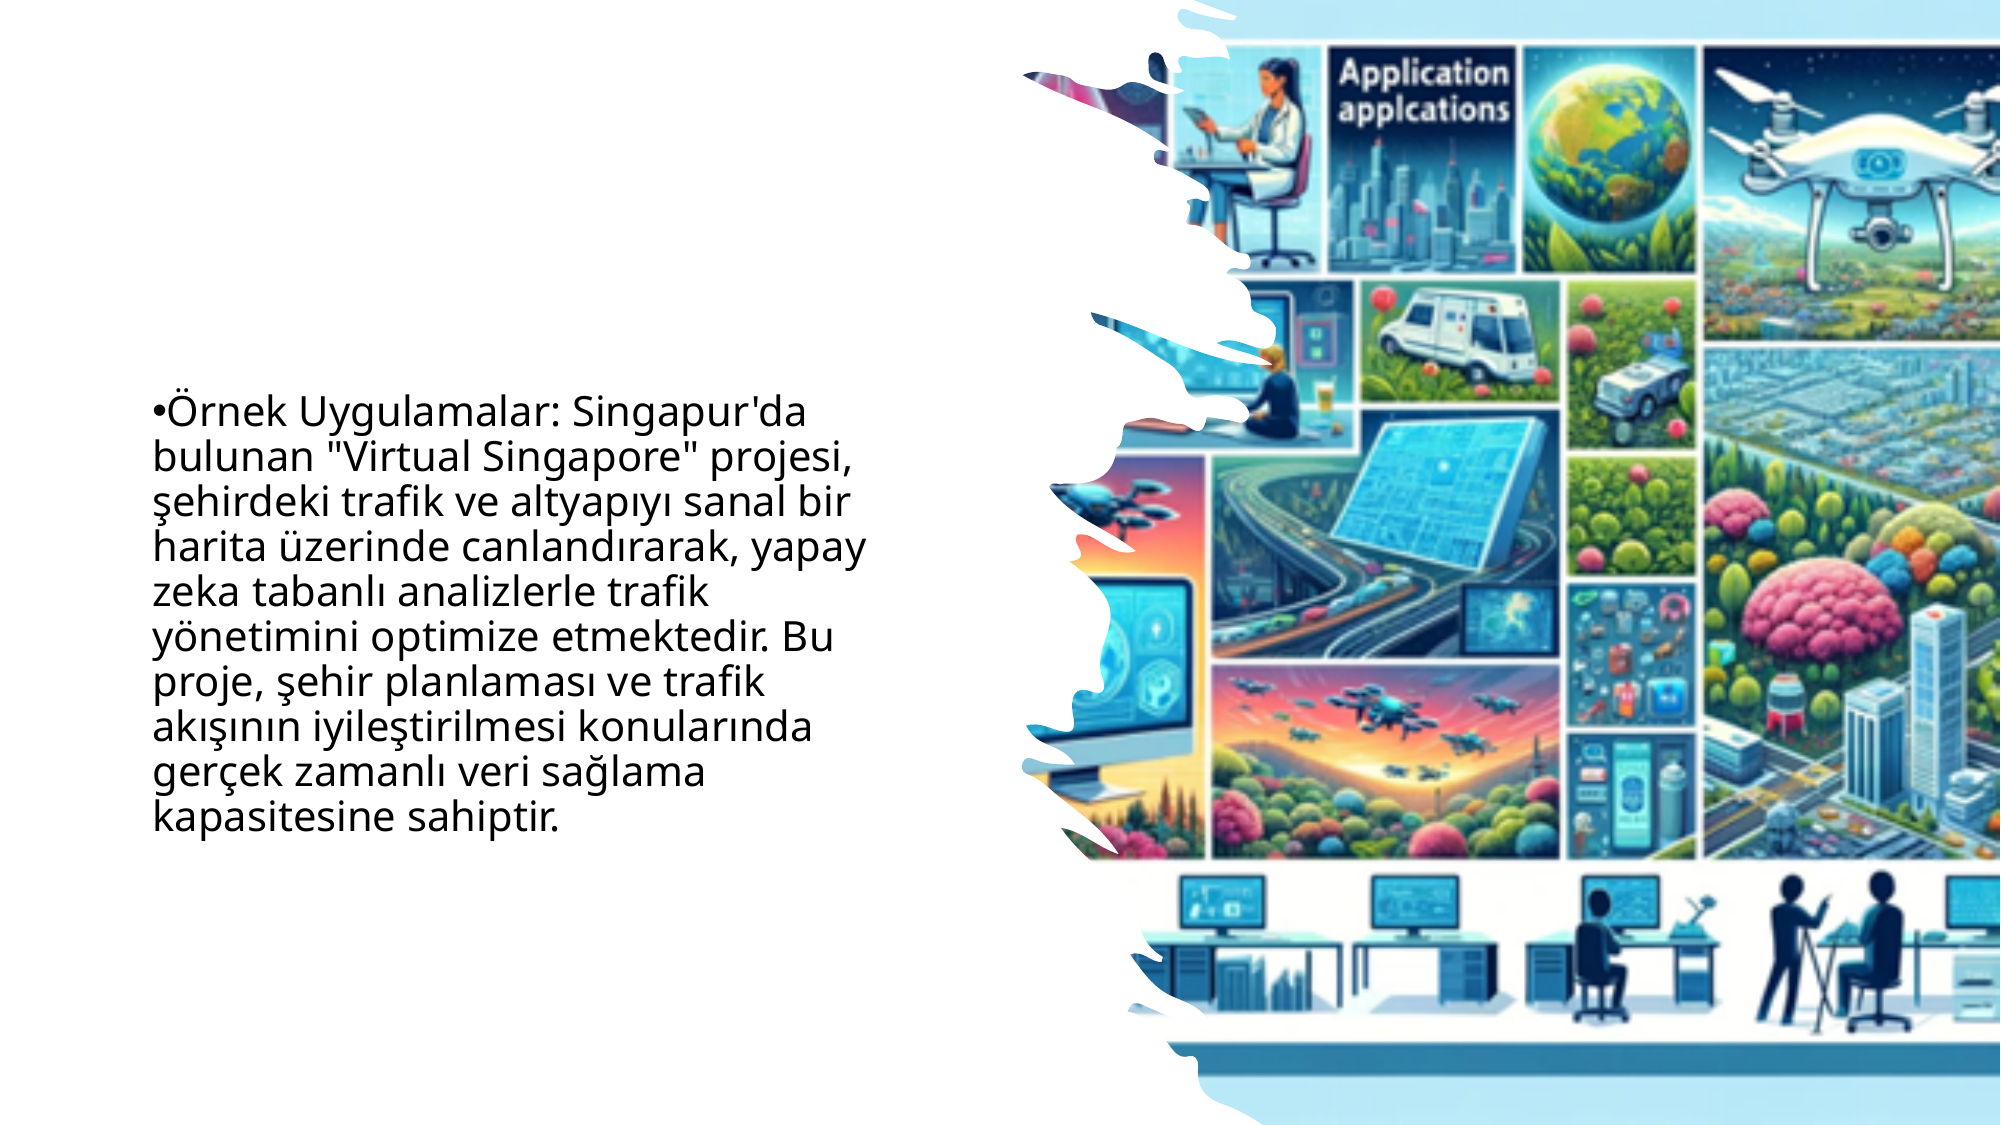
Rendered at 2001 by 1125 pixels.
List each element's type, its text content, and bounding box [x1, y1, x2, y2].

text_box Örnek Uygulamalar: Singapur'da bulunan "Virtual Singapore" projesi, şehirdeki trafik ve altyapıyı sanal bir harita üzerinde canlandırarak, yapay zeka tabanlı analizlerle trafik yönetimini optimize etmektedir. Bu proje, şehir planlaması ve trafik akışının iyileştirilmesi konularında gerçek zamanlı veri sağlama kapasitesine sahiptir. [137, 382, 896, 1014]
text_box [0, 0, 1021, 1125]
picture [1021, 0, 2000, 1125]
